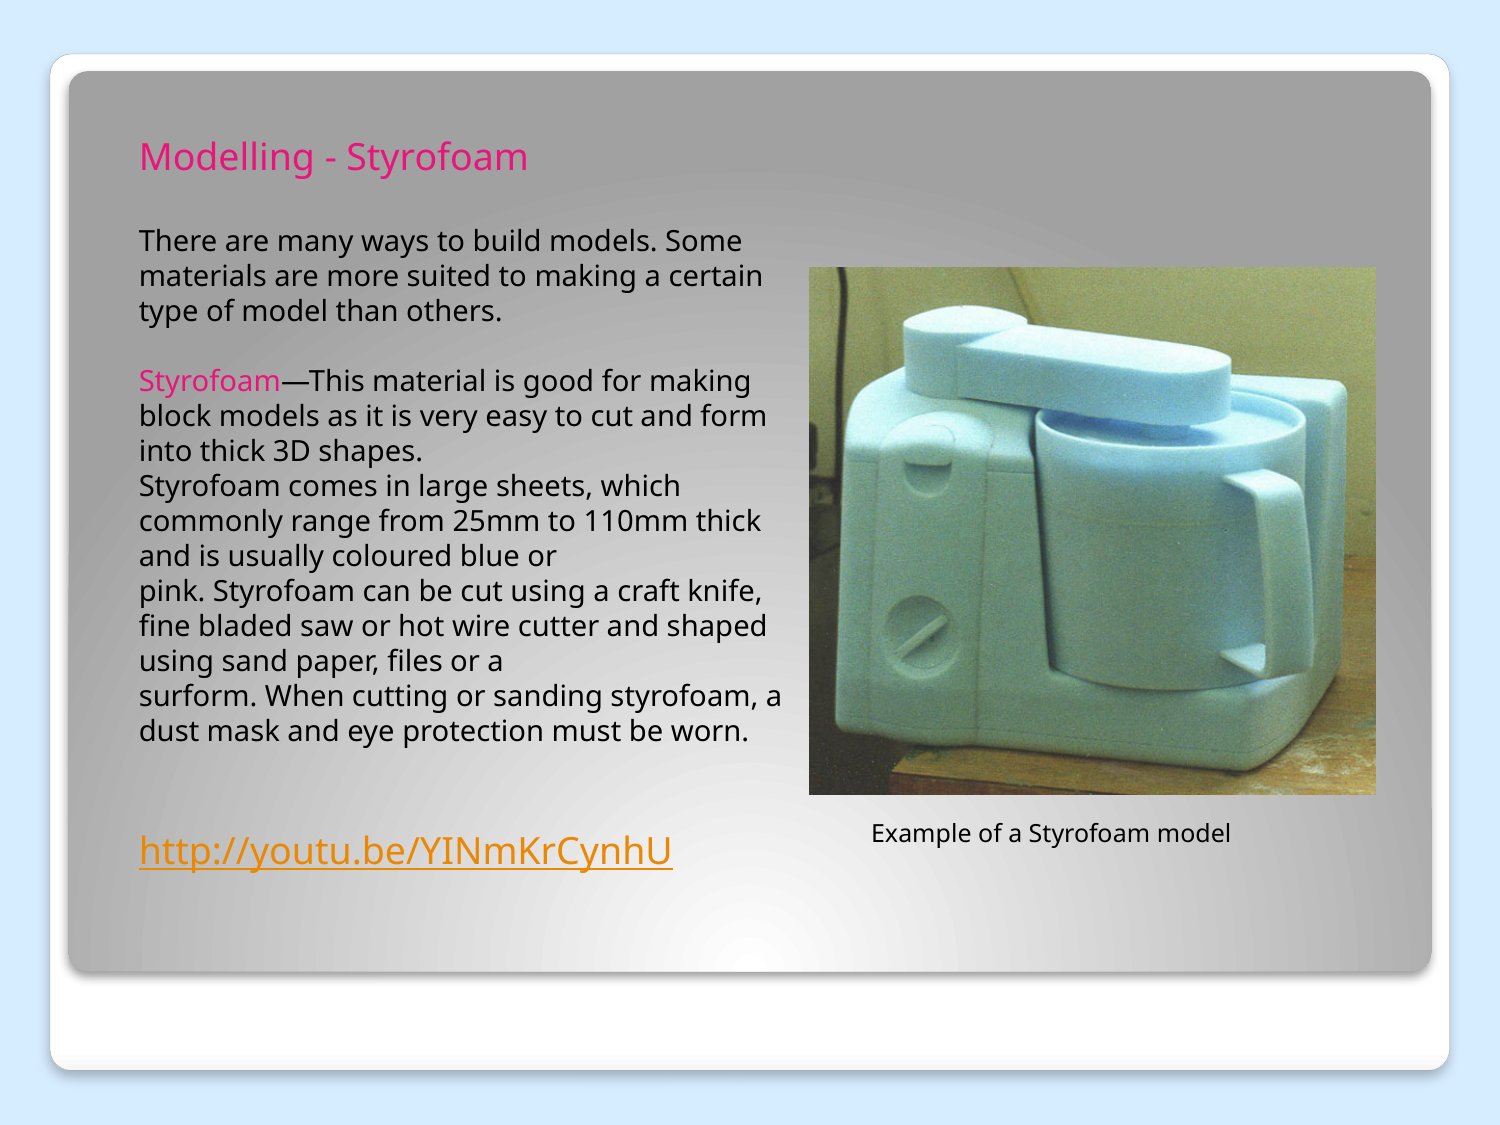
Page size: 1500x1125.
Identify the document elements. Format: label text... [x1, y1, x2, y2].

text_box Example of a Styrofoam model [856, 810, 1294, 856]
picture [808, 266, 1377, 795]
text_box Modelling - Styrofoam There are many ways to build models. Some materials are more suited to making a certain type of model than others. Styrofoam—This material is good for making block models as it is very easy to cut and form into thick 3D shapes. Styrofoam comes in large sheets, which commonly range from 25mm to 110mm thick and is usually coloured blue or pink. Styrofoam can be cut using a craft knife, fine bladed saw or hot wire cutter and shaped using sand paper, files or a surform. When cutting or sanding styrofoam, a dust mask and eye protection must be worn. http://youtu.be/YINmKrCynhU [123, 125, 809, 886]
